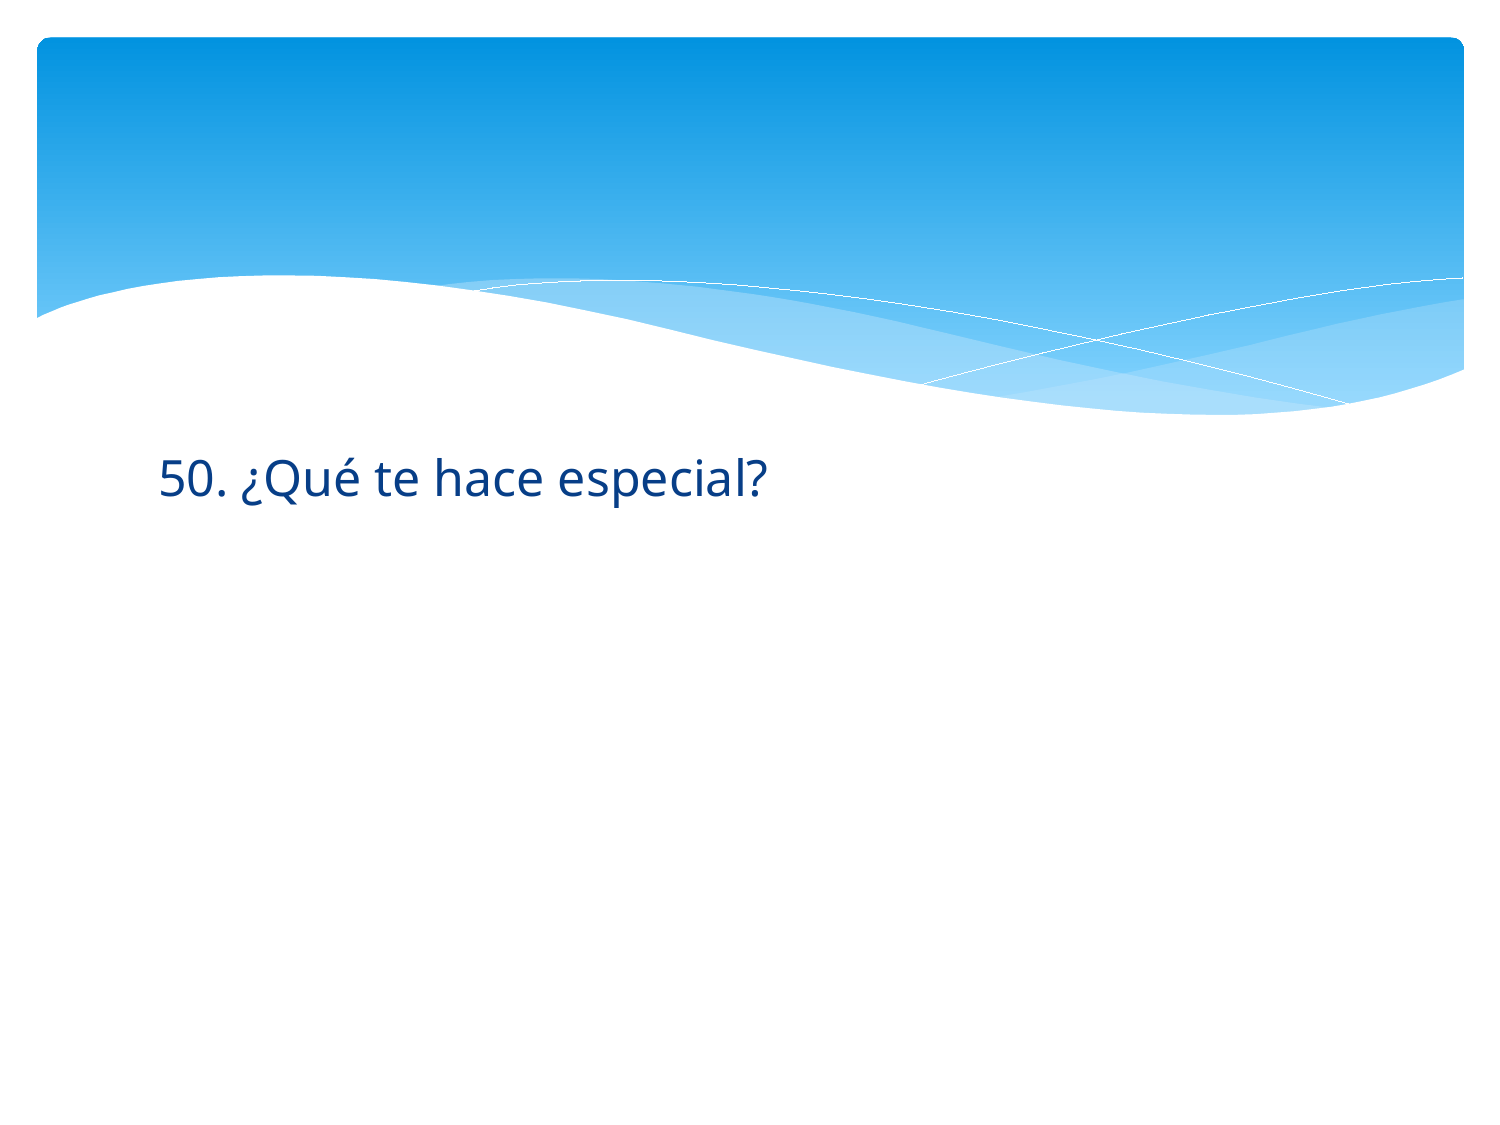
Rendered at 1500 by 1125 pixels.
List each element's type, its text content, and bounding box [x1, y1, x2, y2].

list 50. ¿Qué te hace especial? [143, 438, 1359, 1005]
